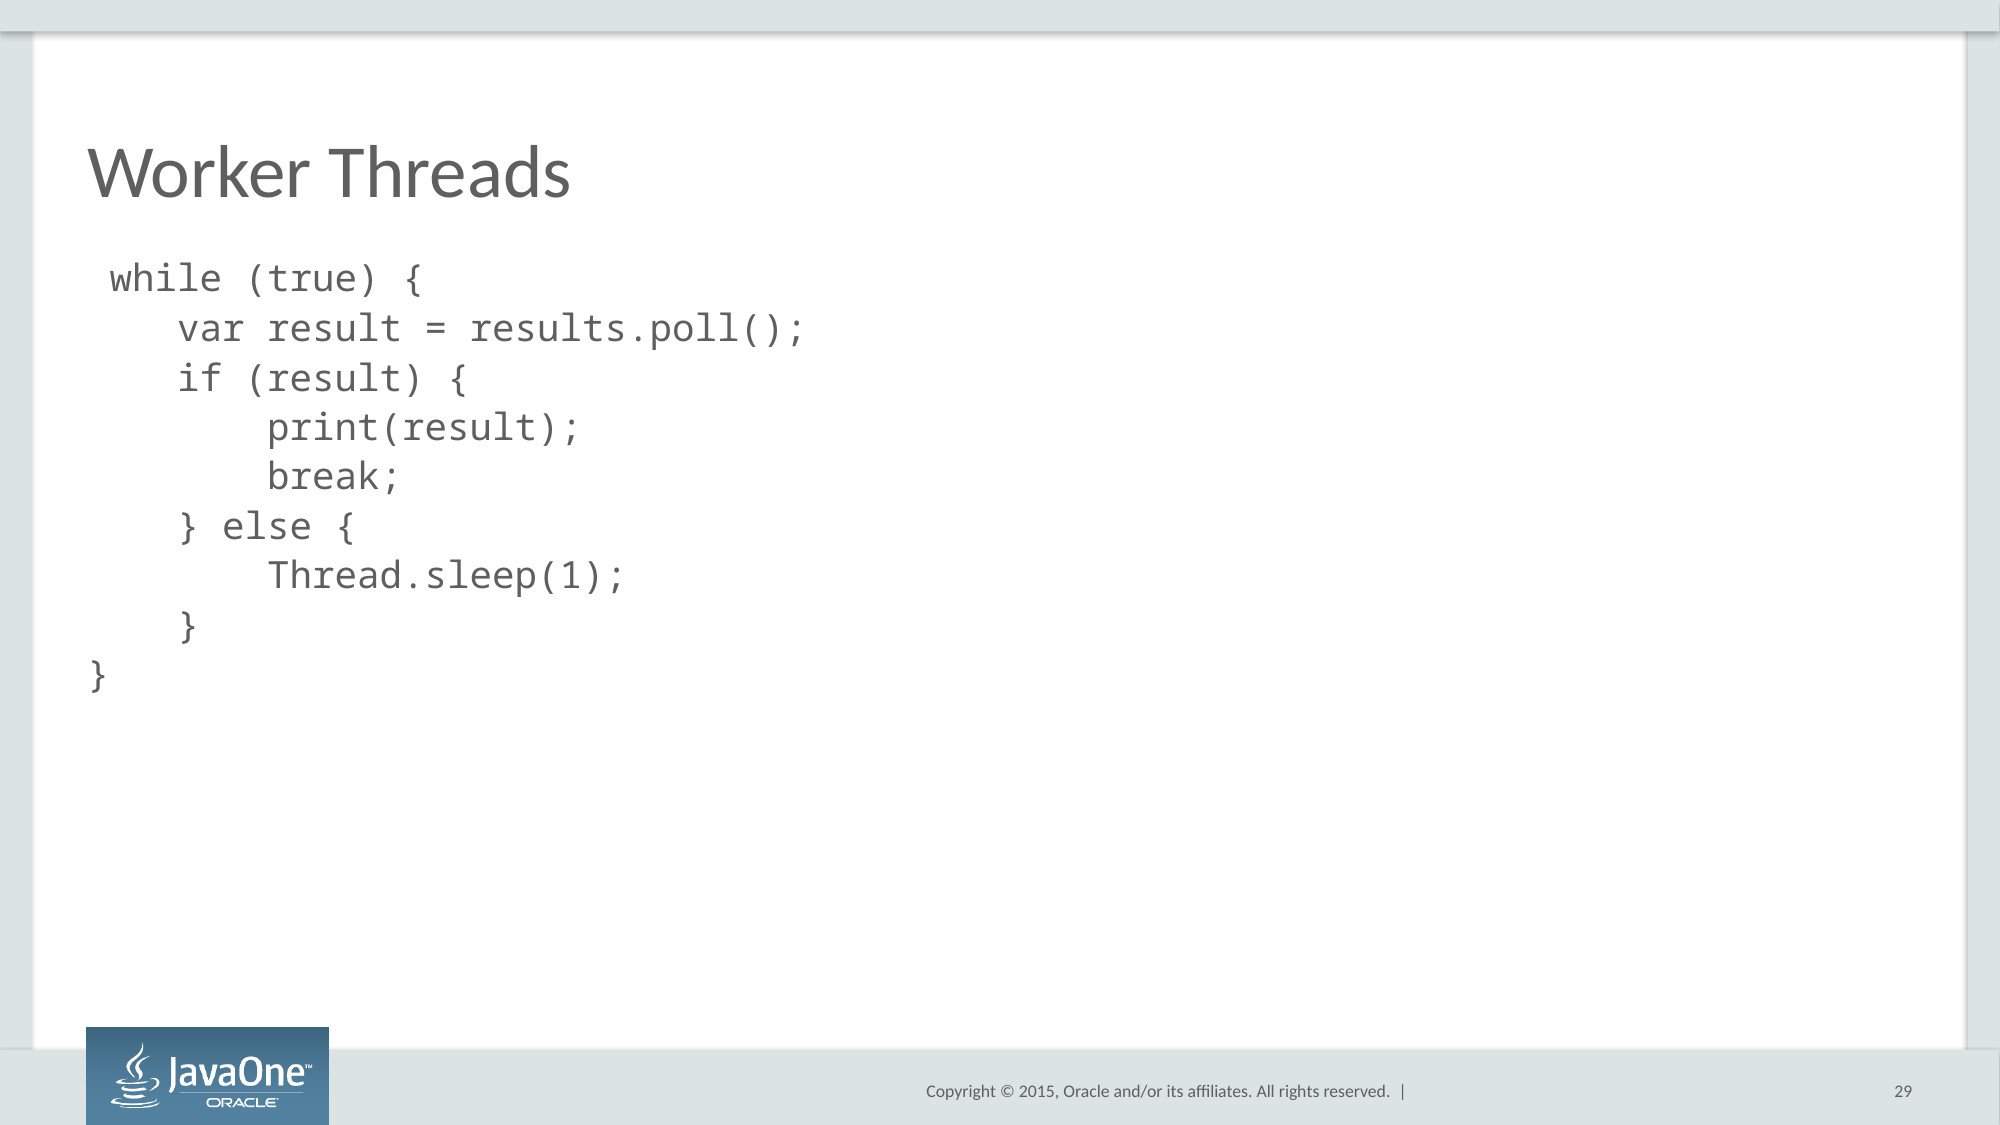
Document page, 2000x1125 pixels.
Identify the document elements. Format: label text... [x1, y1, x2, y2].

list while (true) { var result = results.poll(); if (result) { print(result); break; } else { Thread.sleep(1); } } [87, 249, 1913, 1013]
title Worker Threads [87, 66, 1913, 213]
picture [86, 1027, 329, 1125]
slide_number 29 [1849, 1075, 1913, 1106]
